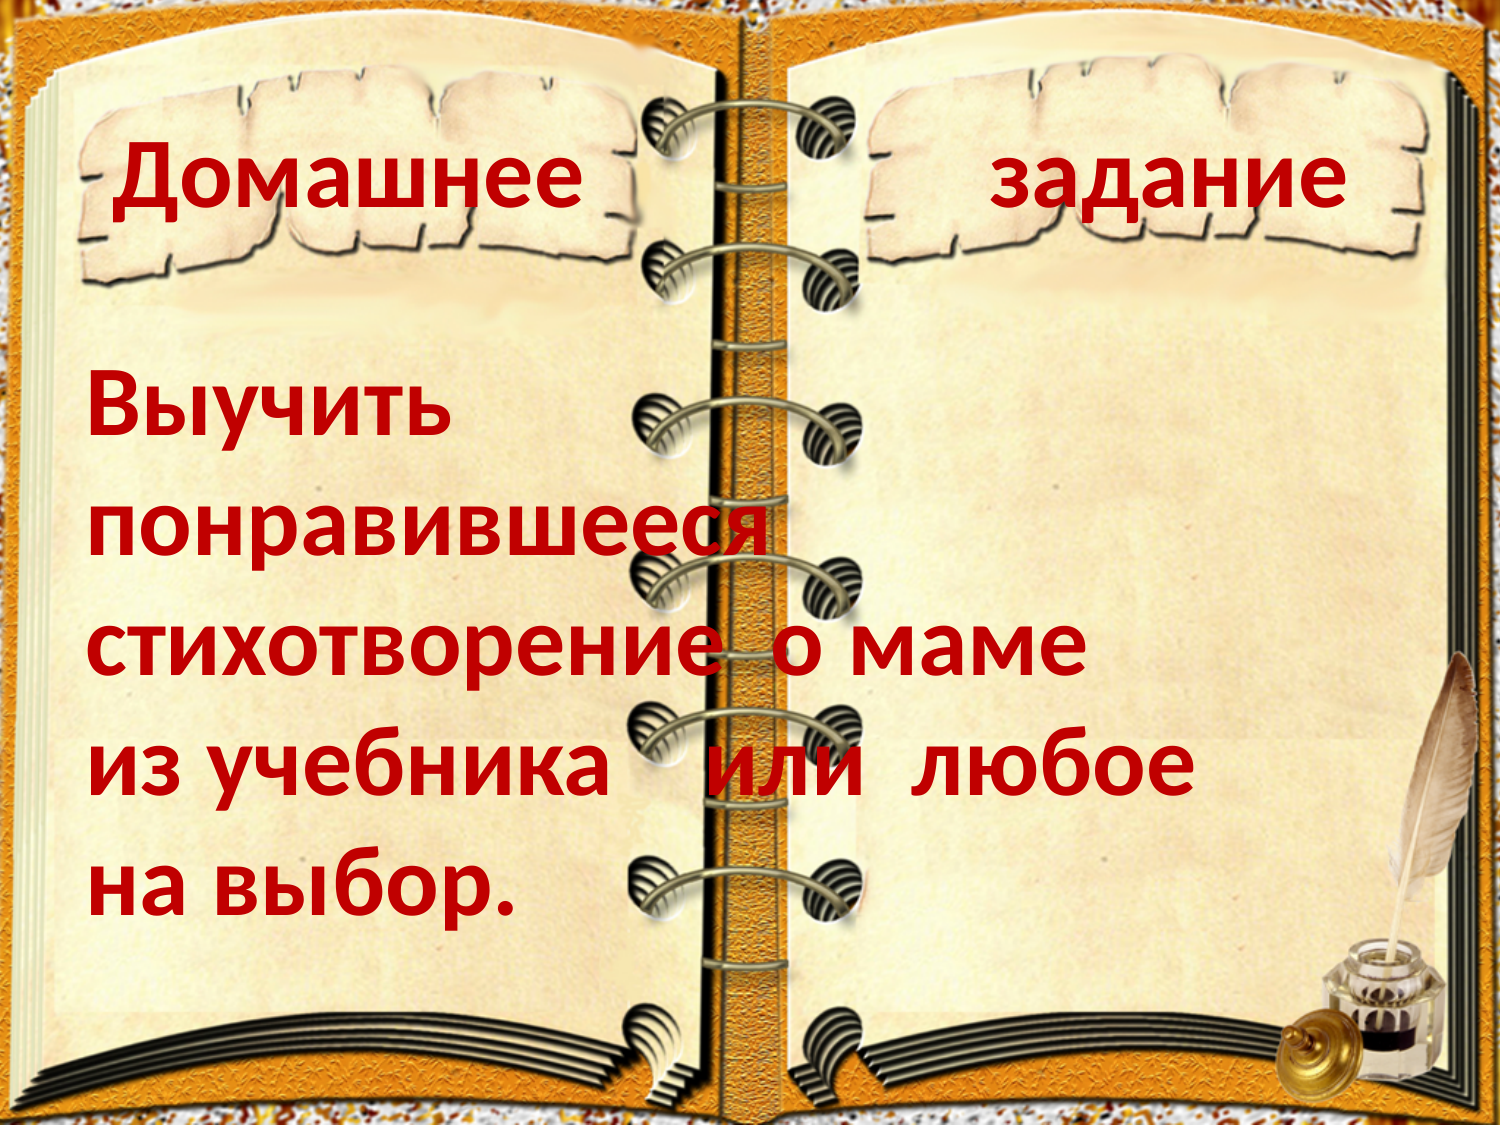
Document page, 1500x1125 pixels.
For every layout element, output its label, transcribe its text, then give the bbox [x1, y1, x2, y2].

list Выучить понравившееся стихотворение о маме из учебника или любое на выбор. [70, 327, 1302, 981]
picture [0, 0, 1500, 1125]
title Домашнее задание [74, 44, 1395, 236]
